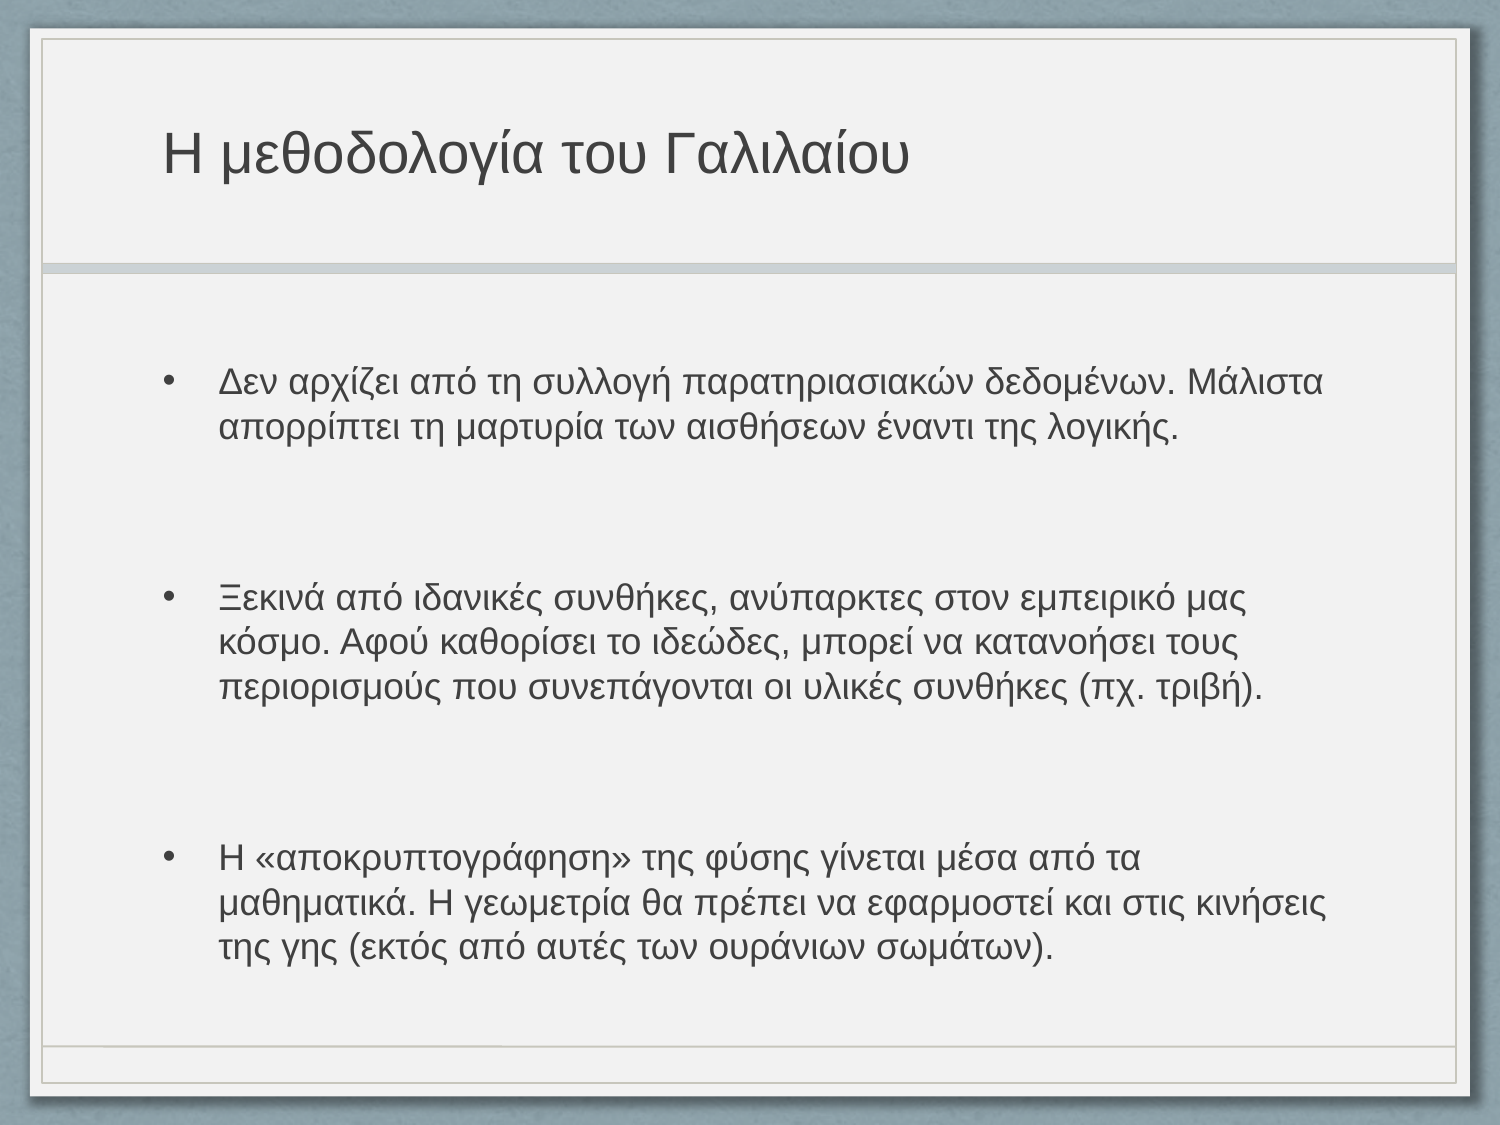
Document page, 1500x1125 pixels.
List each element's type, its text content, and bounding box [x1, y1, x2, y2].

list Δεν αρχίζει από τη συλλογή παρατηριασιακών δεδομένων. Μάλιστα απορρίπτει τη μαρτυρία των αισθήσεων έναντι της λογικής. Ξεκινά από ιδανικές συνθήκες, ανύπαρκτες στον εμπειρικό μας κόσμο. Αφού καθορίσει το ιδεώδες, μπορεί να κατανοήσει τους περιορισμούς που συνεπάγονται οι υλικές συνθήκες (πχ. τριβή). Η «αποκρυπτογράφηση» της φύσης γίνεται μέσα από τα μαθηματικά. Η γεωμετρία θα πρέπει να εφαρμοστεί και στις κινήσεις της γης (εκτός από αυτές των ουράνιων σωμάτων). [147, 350, 1353, 995]
title Η μεθοδολογία του Γαλιλαίου [147, 40, 1353, 260]
